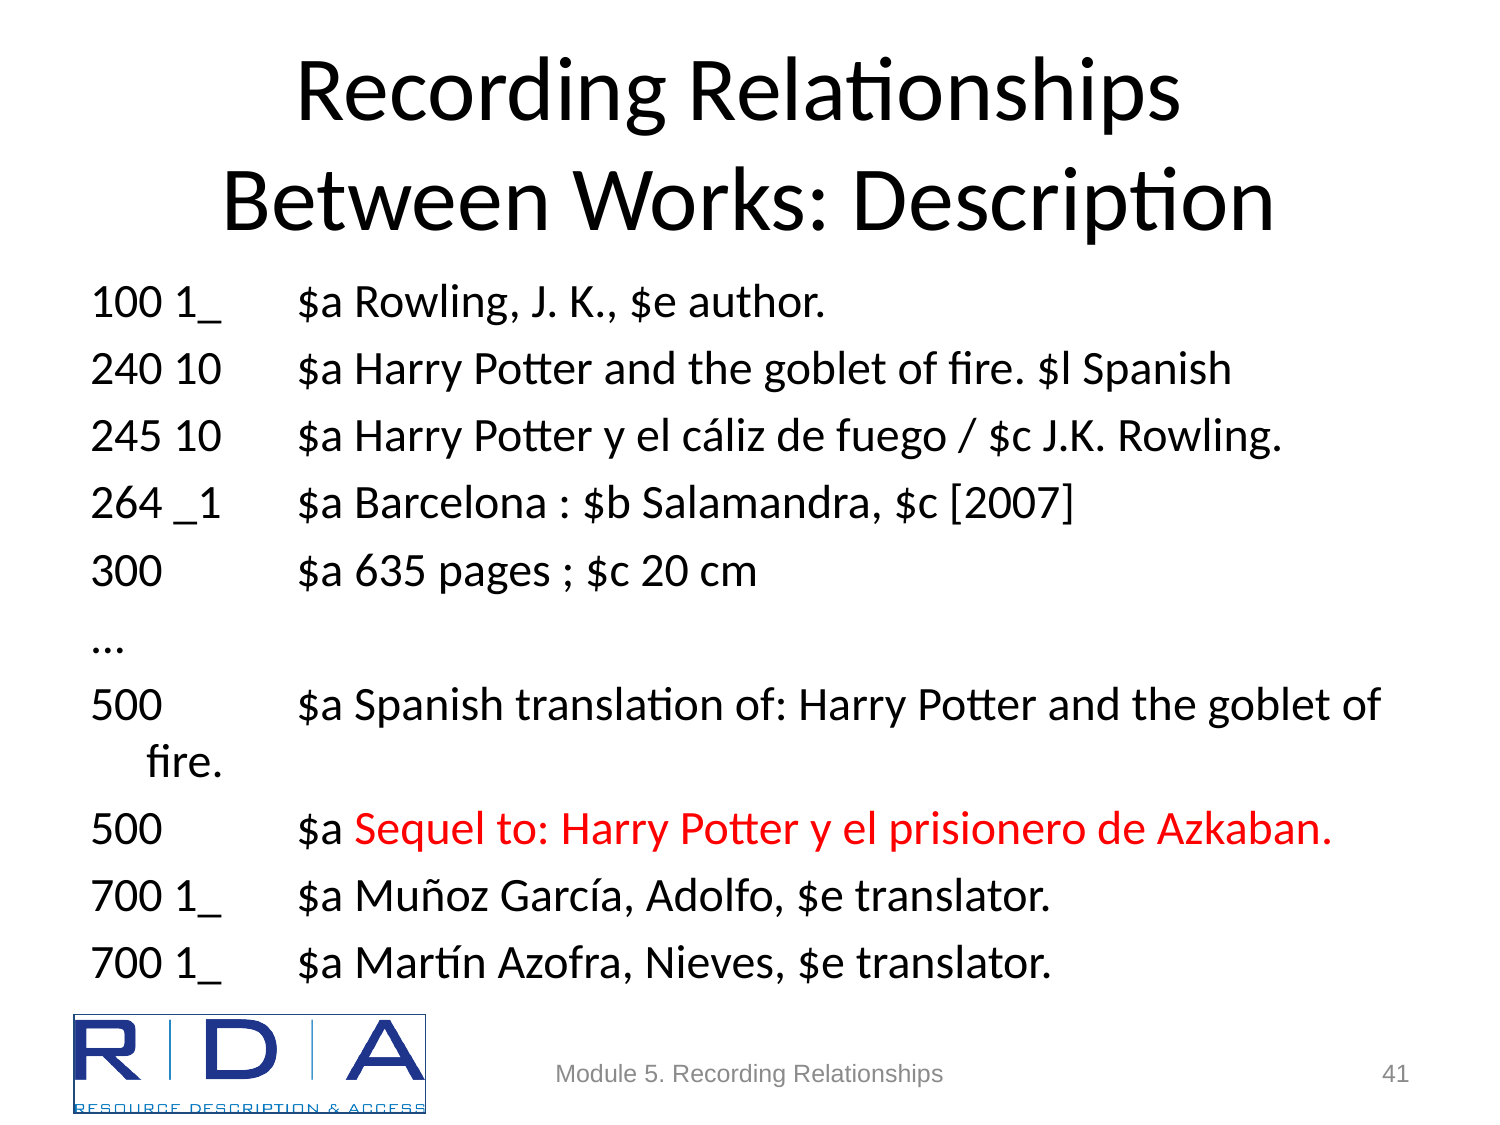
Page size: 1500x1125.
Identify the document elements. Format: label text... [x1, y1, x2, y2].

slide_number 41 [1074, 1042, 1425, 1103]
title Recording Relationships Between Works: Description [75, 45, 1425, 233]
picture [75, 1015, 425, 1112]
footer Module 5. Recording Relationships [512, 1042, 988, 1103]
list 100 1_ $a Rowling, J. K., $e author. 240 10 $a Harry Potter and the goblet of fire. $l Spanish 245 10 $a Harry Potter y el cáliz de fuego / $c J.K. Rowling. 264 _1 $a Barcelona : $b Salamandra, $c [2007] 300 $a 635 pages ; $c 20 cm ... 500 $a Spanish translation of: Harry Potter and the goblet of fire. 500 $a Sequel to: Harry Potter y el prisionero de Azkaban. 700 1_ $a Muñoz García, Adolfo, $e translator. 700 1_ $a Martín Azofra, Nieves, $e translator. [75, 262, 1425, 1005]
